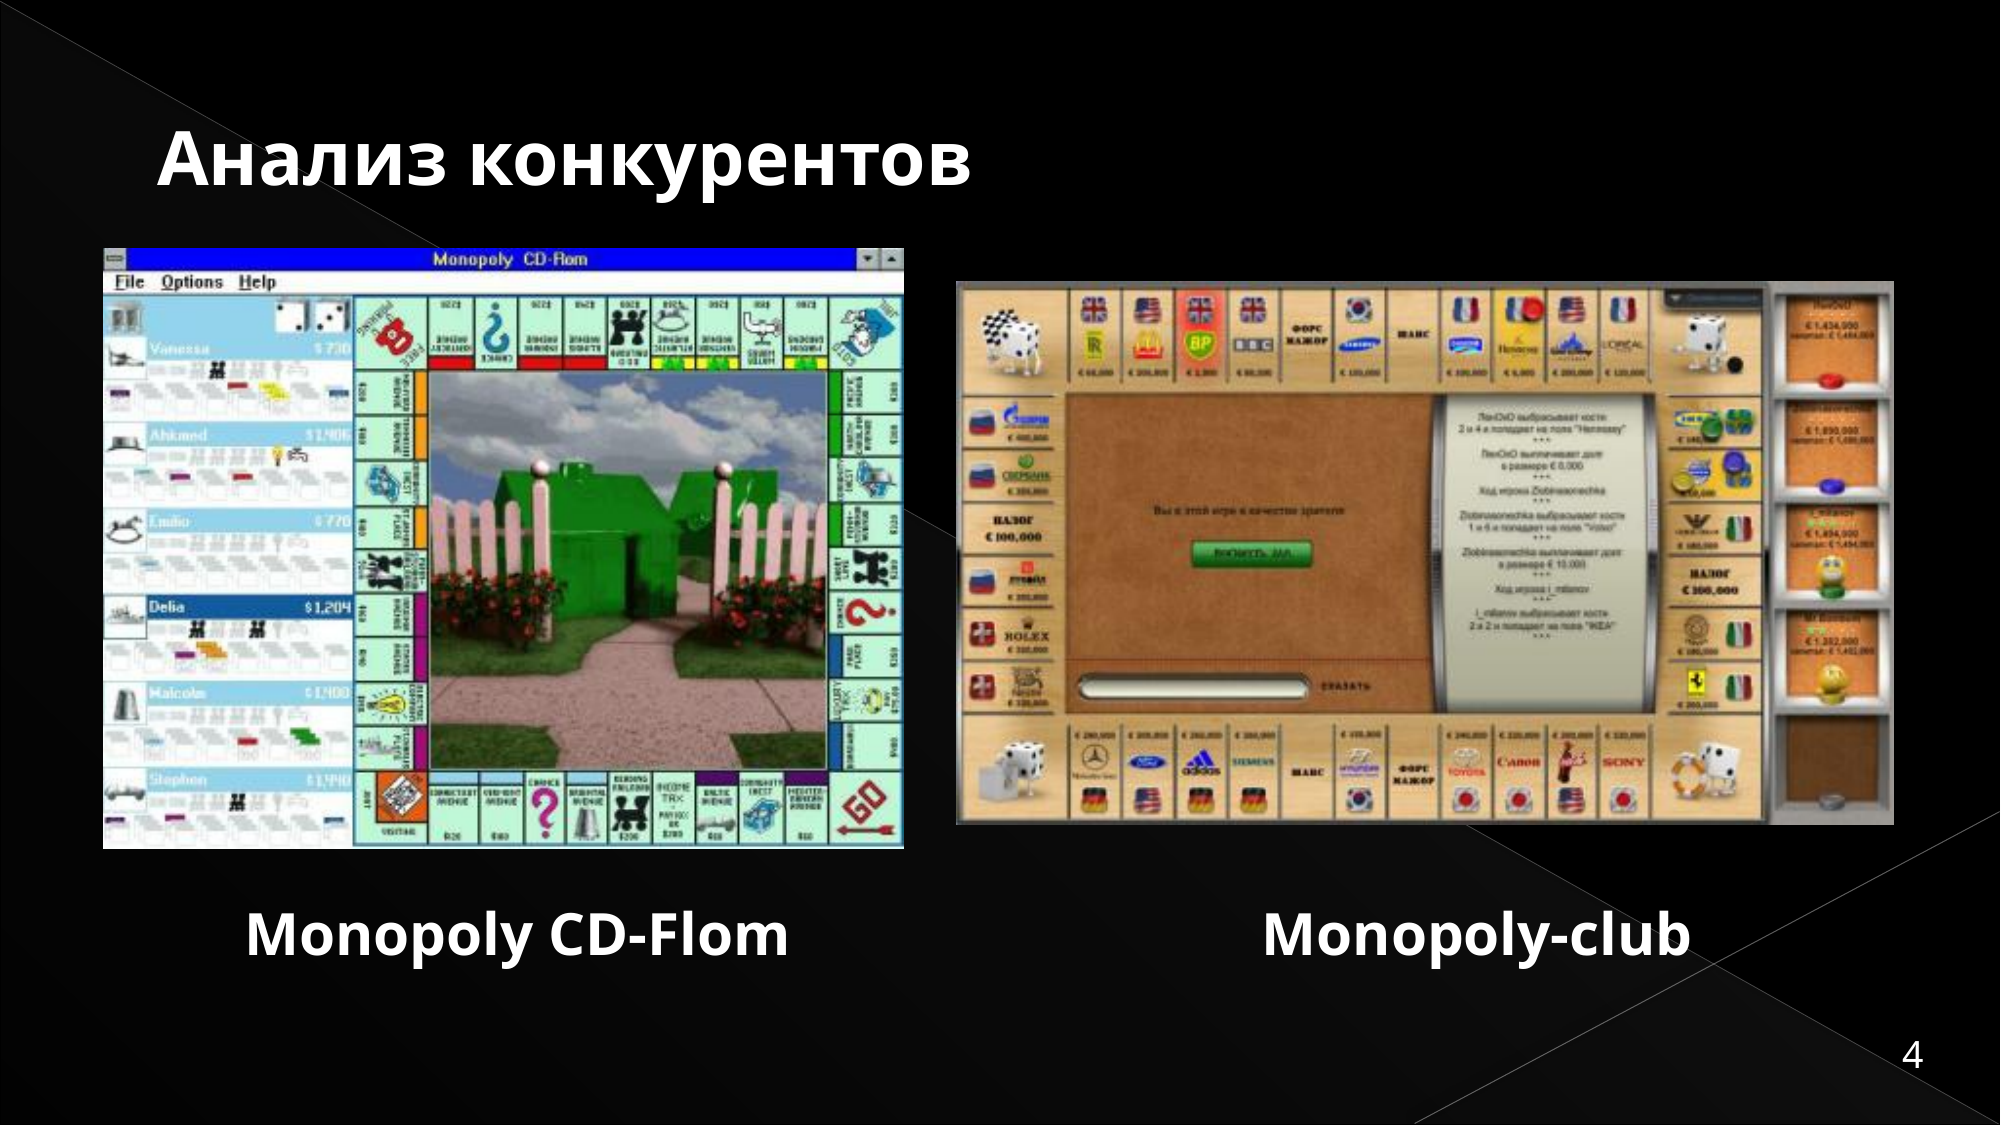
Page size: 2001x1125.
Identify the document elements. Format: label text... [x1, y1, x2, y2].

text_box Анализ конкурентов [142, 102, 1009, 208]
picture [956, 280, 1894, 826]
text_box 4 [1887, 1023, 1939, 1084]
picture [102, 248, 904, 850]
text_box Monopoly-club [1247, 889, 1708, 975]
text_box Monopoly CD-Flom [156, 889, 879, 1045]
